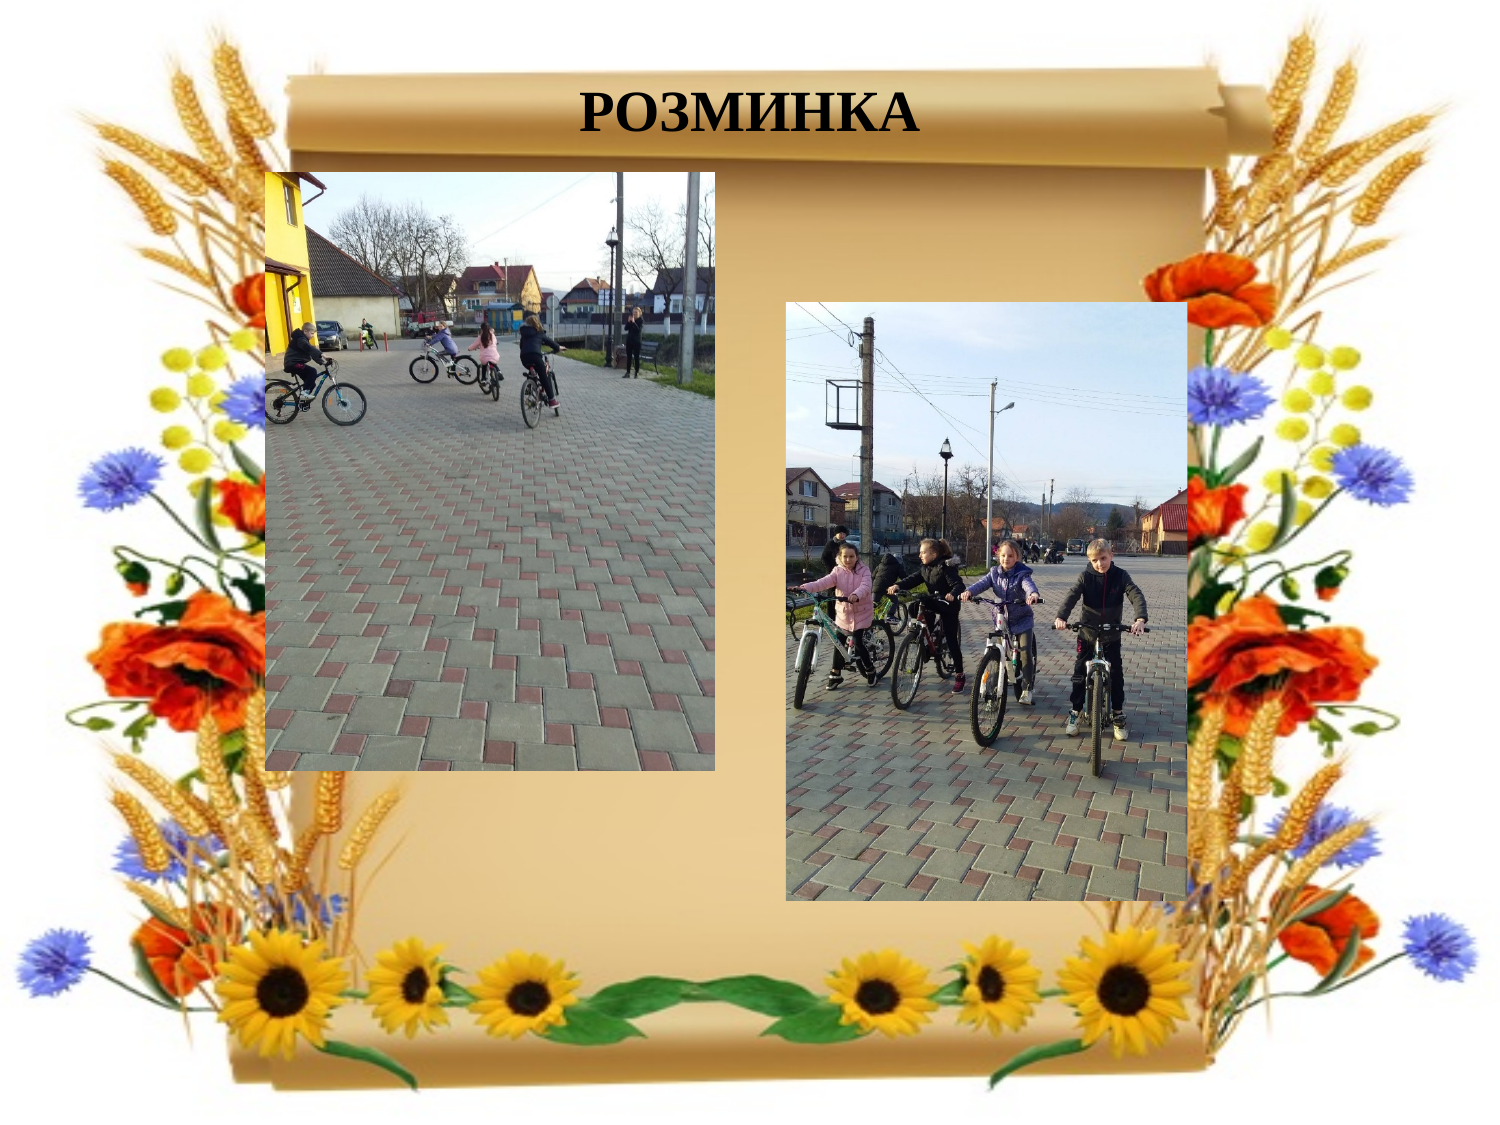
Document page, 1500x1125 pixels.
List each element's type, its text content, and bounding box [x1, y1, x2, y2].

text_box Розминка [74, 66, 1425, 198]
picture [0, 0, 1500, 1125]
